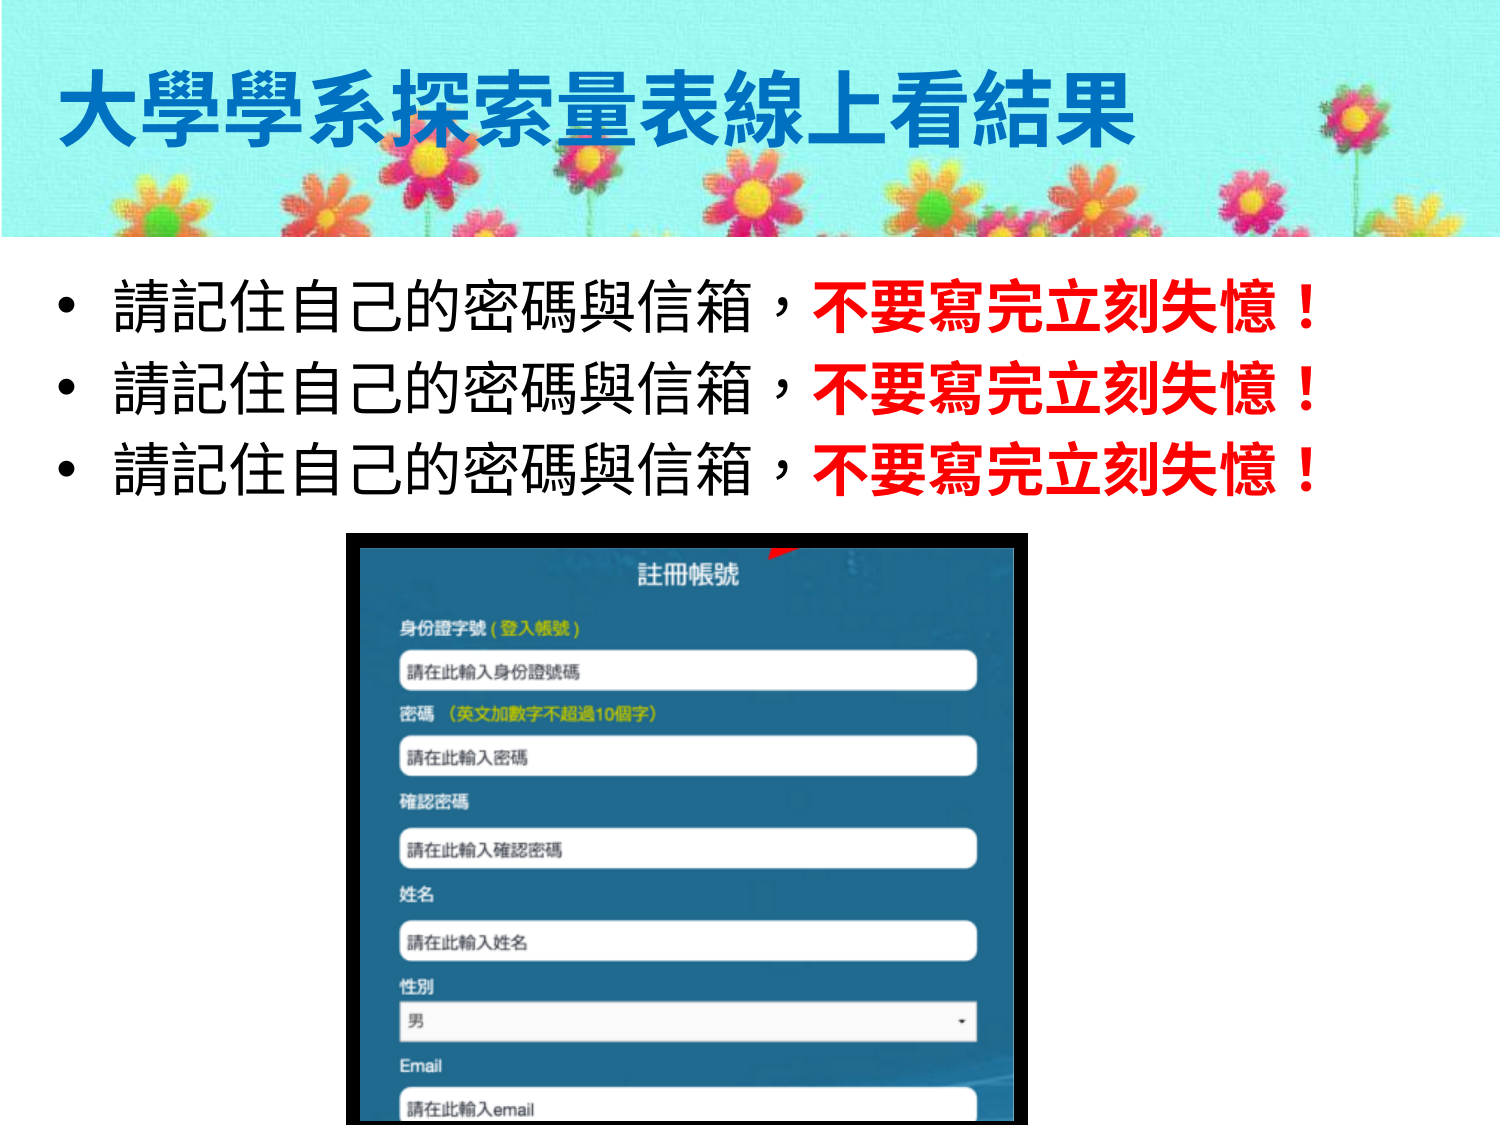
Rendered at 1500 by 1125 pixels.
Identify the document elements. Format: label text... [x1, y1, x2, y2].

picture [1, 0, 1500, 237]
list 請記住自己的密碼與信箱，不要寫完立刻失憶！ 請記住自己的密碼與信箱，不要寫完立刻失憶！ 請記住自己的密碼與信箱，不要寫完立刻失憶！ [41, 262, 1392, 1005]
picture [359, 547, 1014, 1121]
title 大學學系探索量表線上看結果 [41, 30, 1317, 183]
